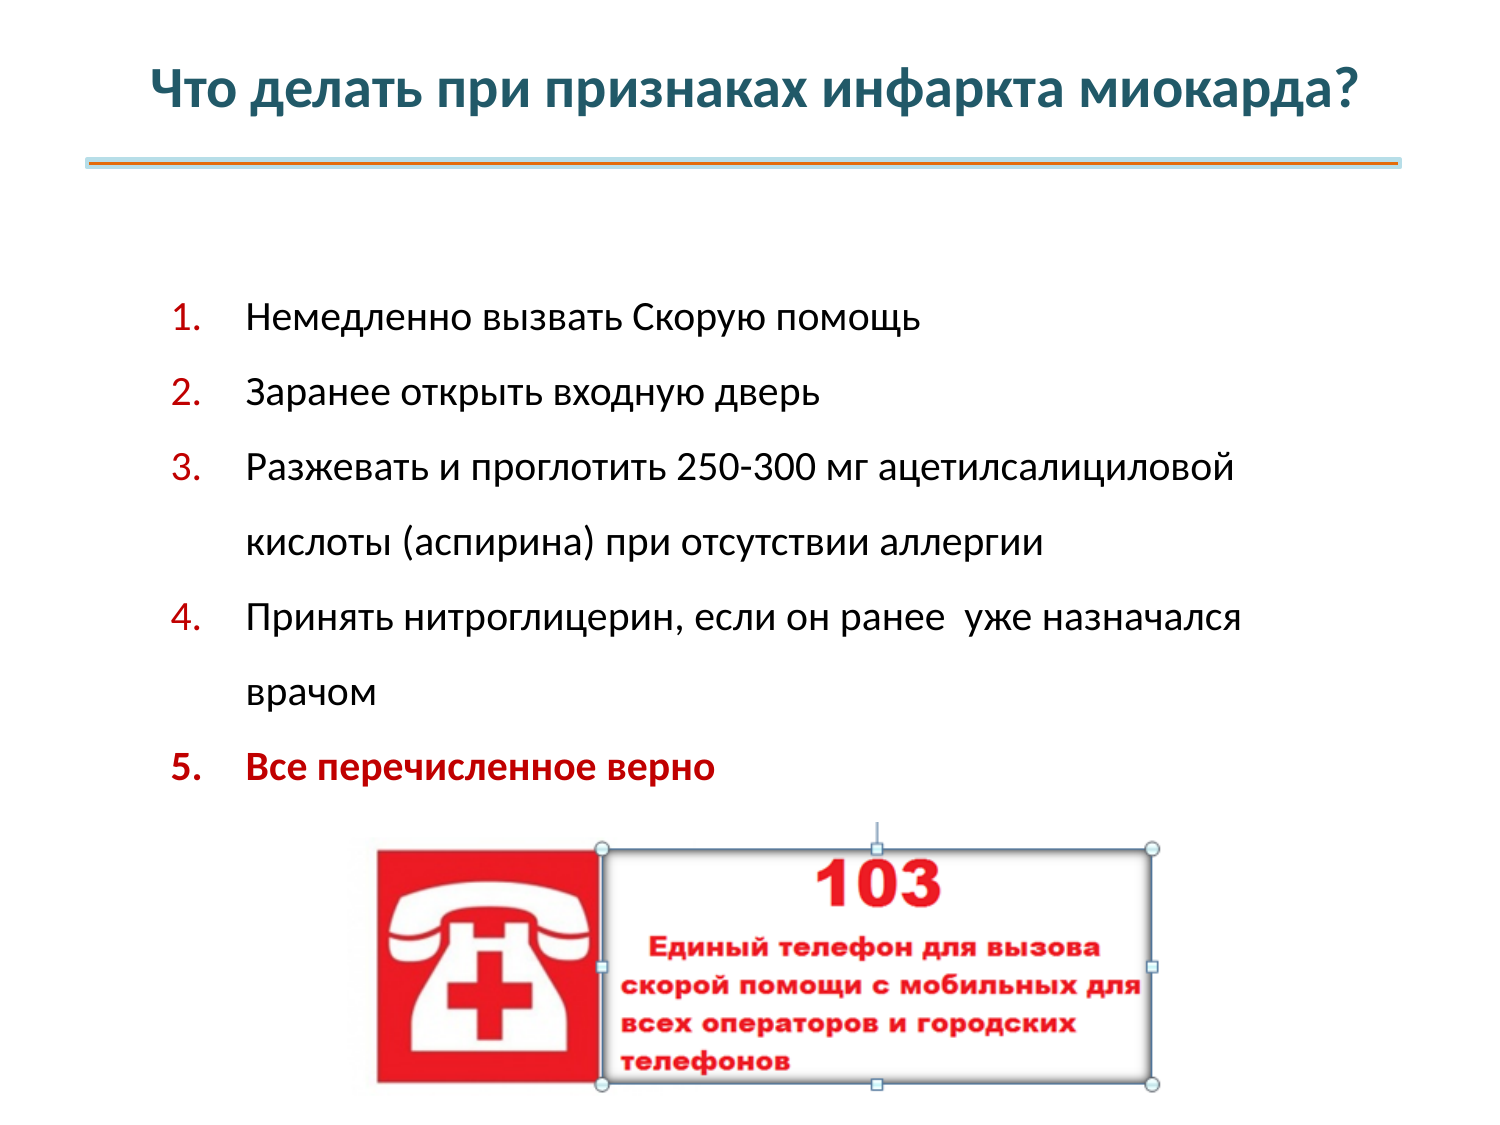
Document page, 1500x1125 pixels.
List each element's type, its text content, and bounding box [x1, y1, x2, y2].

picture [346, 822, 1176, 1100]
title Что делать при признаках инфаркта миокарда? [135, 0, 1471, 197]
text_box [85, 157, 1402, 169]
text_box Немедленно вызвать Скорую помощь Заранее открыть входную дверь Разжевать и проглотить 250-300 мг ацетилсалициловой кислоты (аспирина) при отсутствии аллергии Принять нитроглицерин, если он ранее уже назначался врачом Все перечисленное верно [159, 258, 1363, 795]
